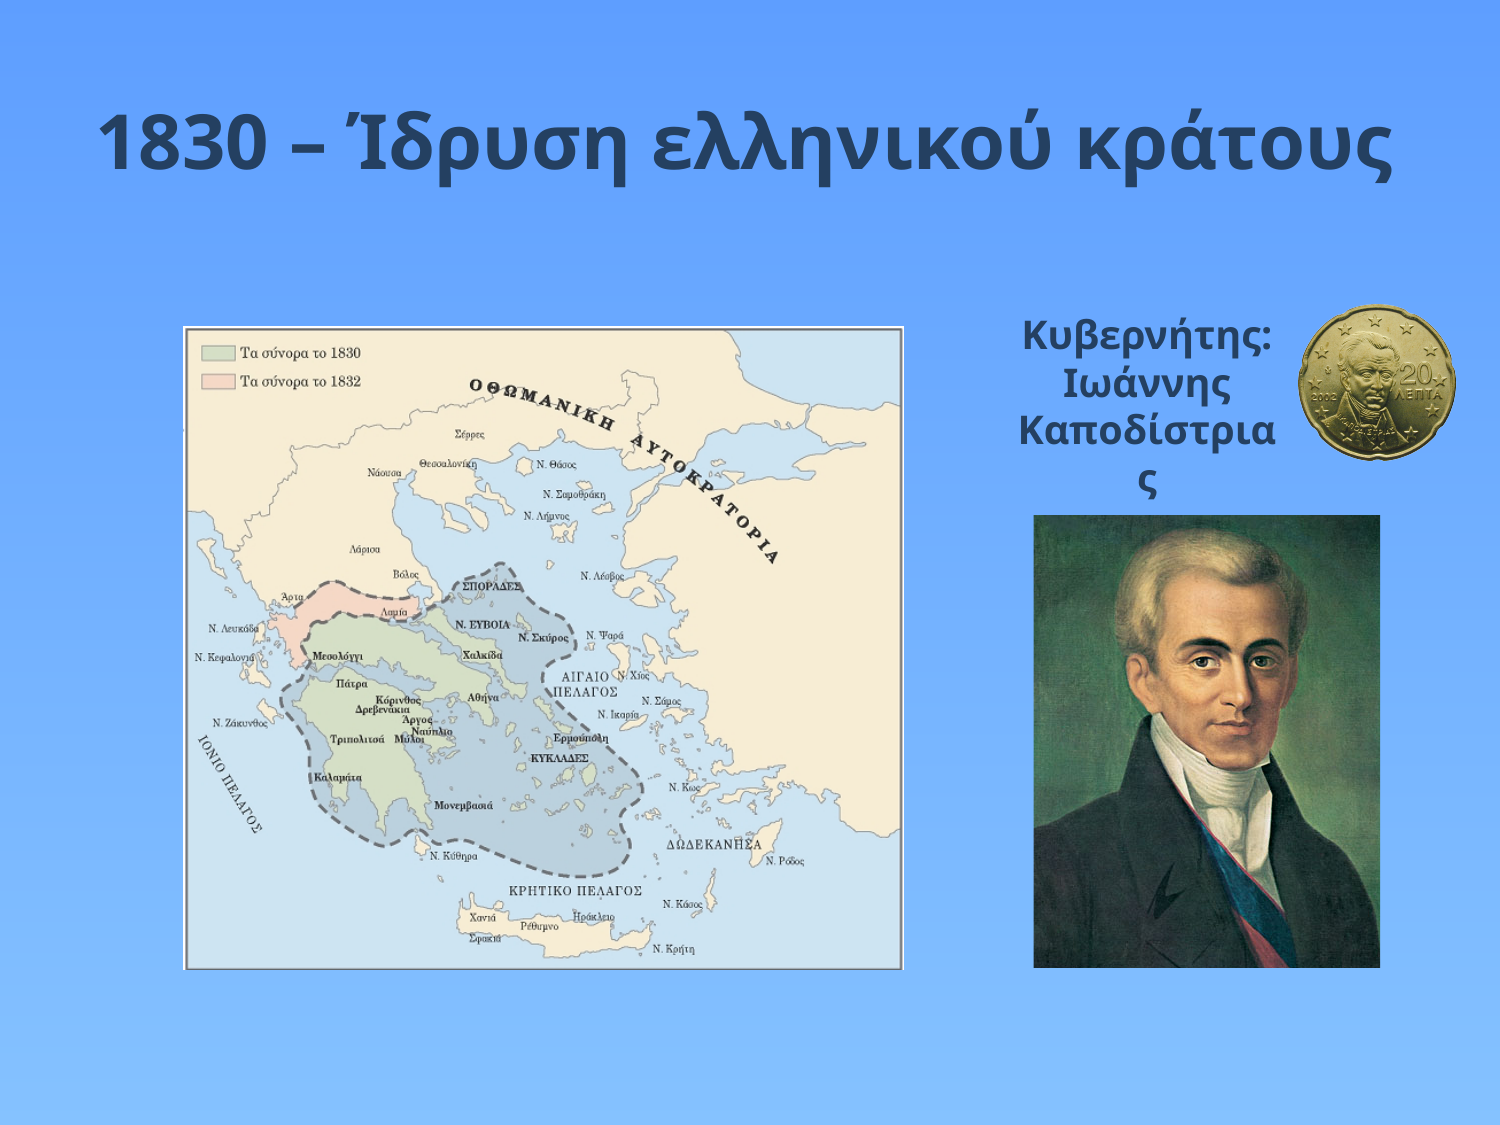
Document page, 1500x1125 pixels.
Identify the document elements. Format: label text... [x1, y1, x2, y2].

picture [1297, 303, 1457, 462]
text_box Κυβερνήτης: Ιωάννης Καποδίστριας [996, 302, 1298, 508]
picture [182, 325, 904, 971]
picture [1033, 514, 1381, 968]
title 1830 – Ίδρυση ελληνικού κράτους [41, 45, 1447, 233]
